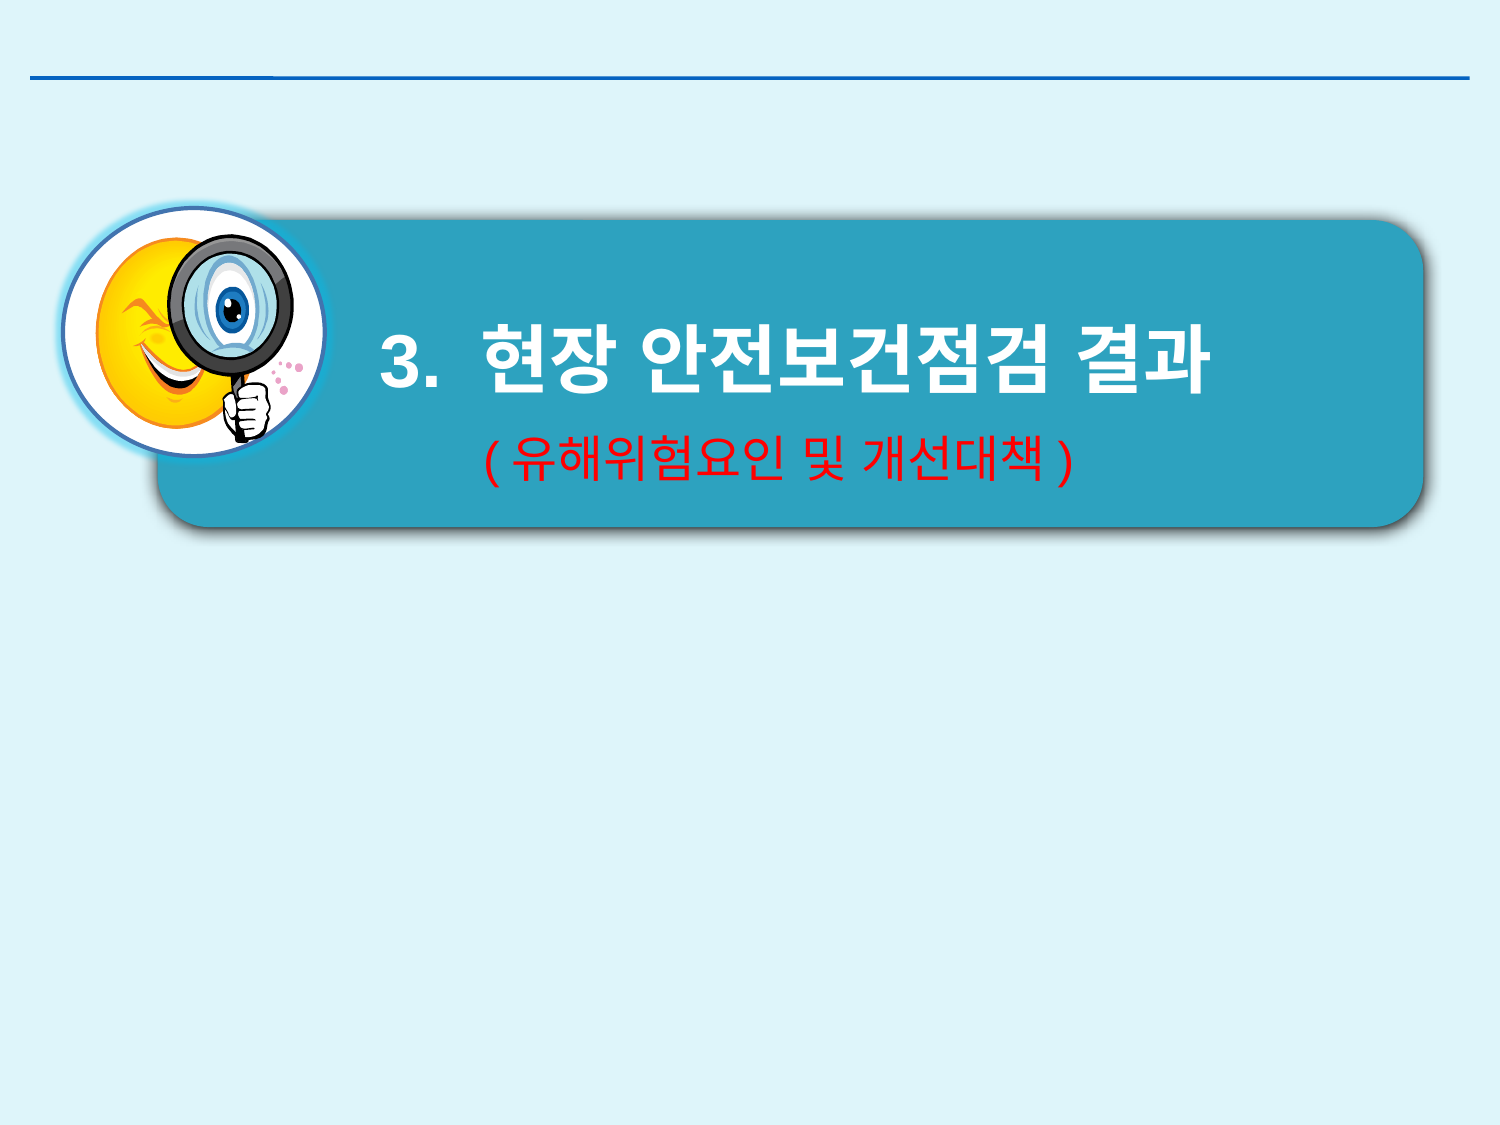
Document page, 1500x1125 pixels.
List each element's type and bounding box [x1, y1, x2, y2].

text_box [62, 207, 325, 457]
text_box [157, 219, 1424, 528]
